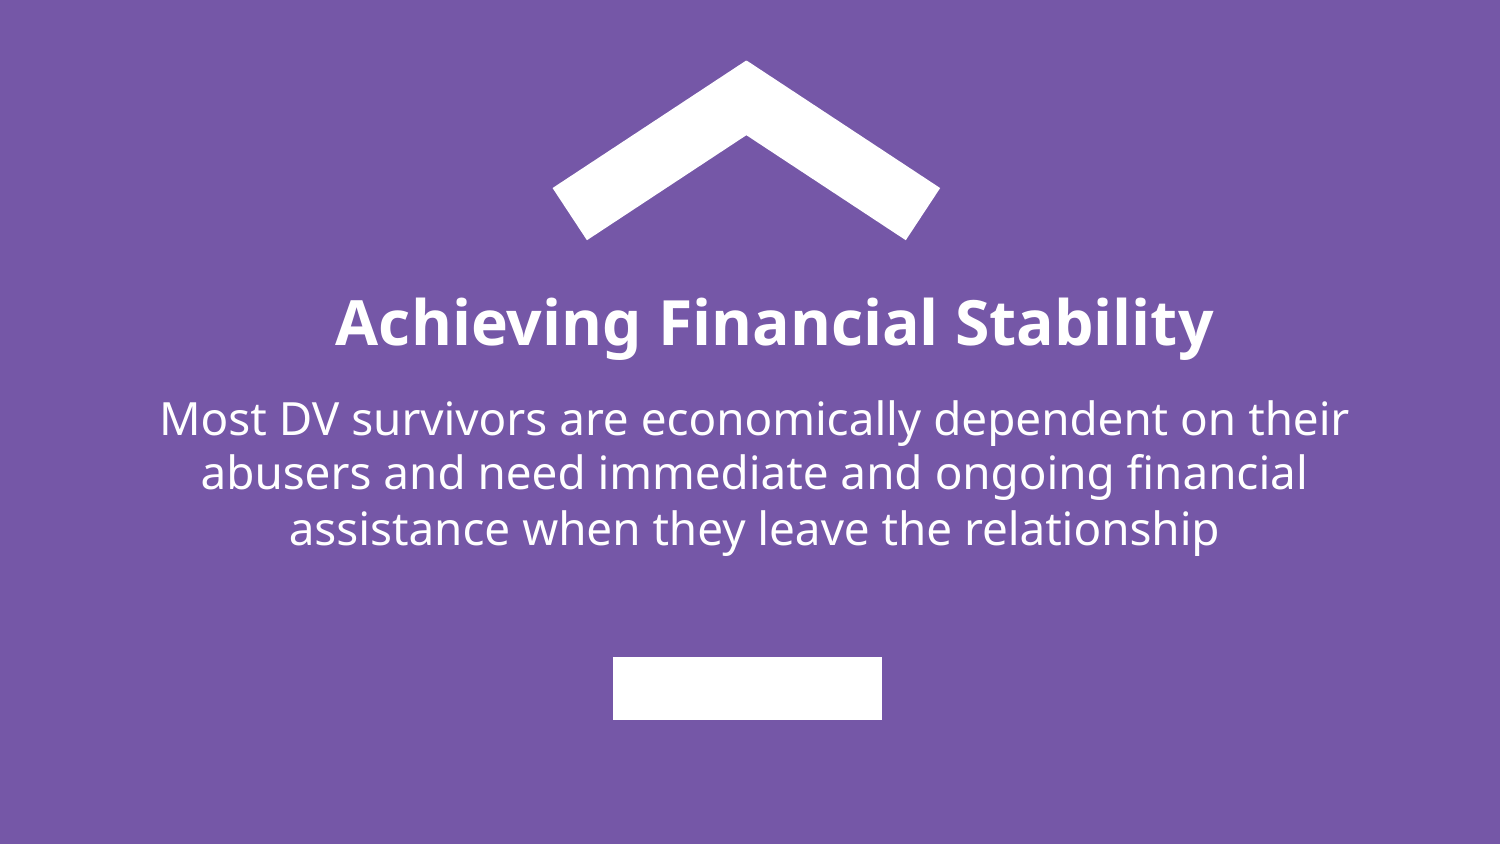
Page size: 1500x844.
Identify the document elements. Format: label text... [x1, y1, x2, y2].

title Achieving Financial Stability [128, 241, 1422, 409]
text_box Most DV survivors are economically dependent on their abusers and need immediate and ongoing financial assistance when they leave the relationship [116, 383, 1393, 624]
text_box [569, 86, 923, 215]
